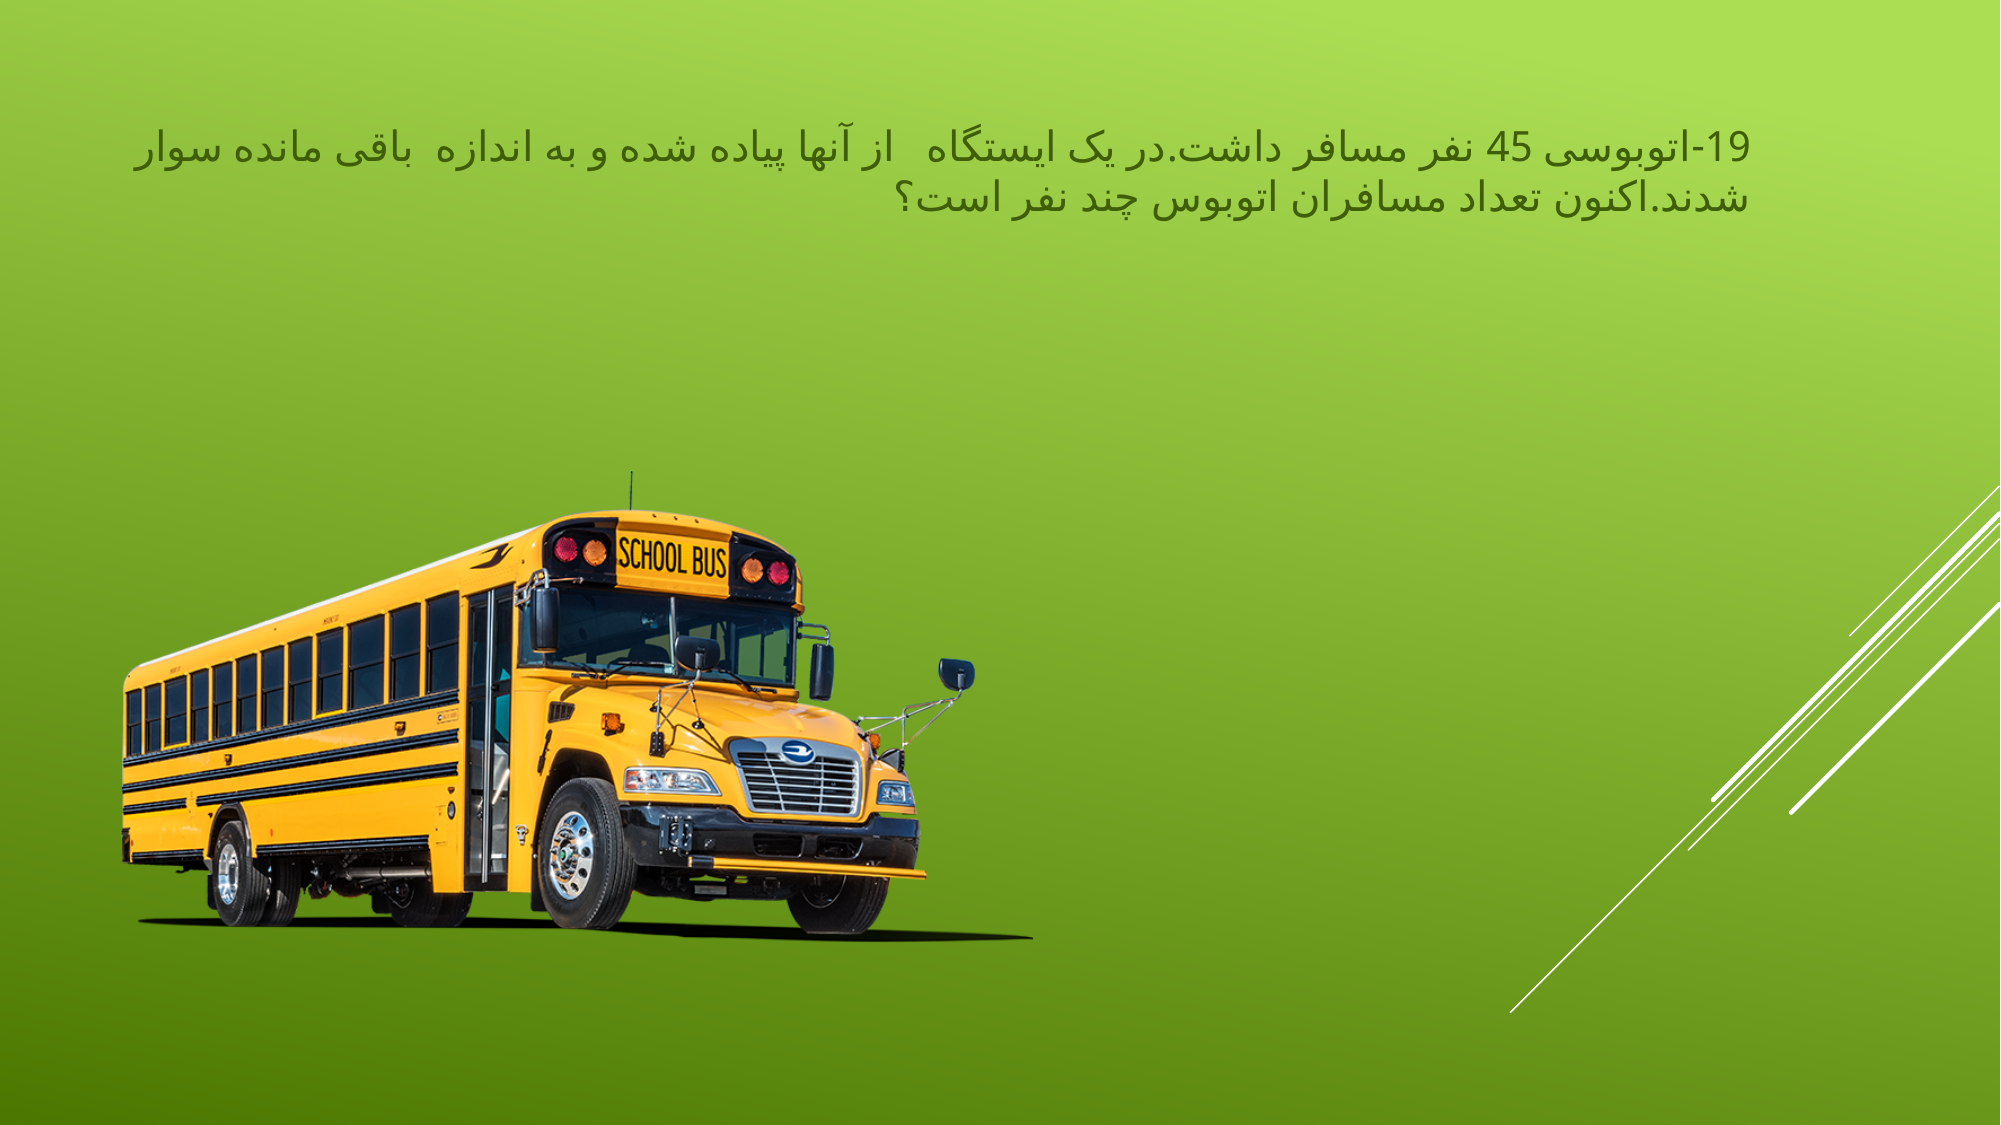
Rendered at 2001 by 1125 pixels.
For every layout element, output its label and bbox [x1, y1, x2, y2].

picture [111, 455, 1045, 1006]
